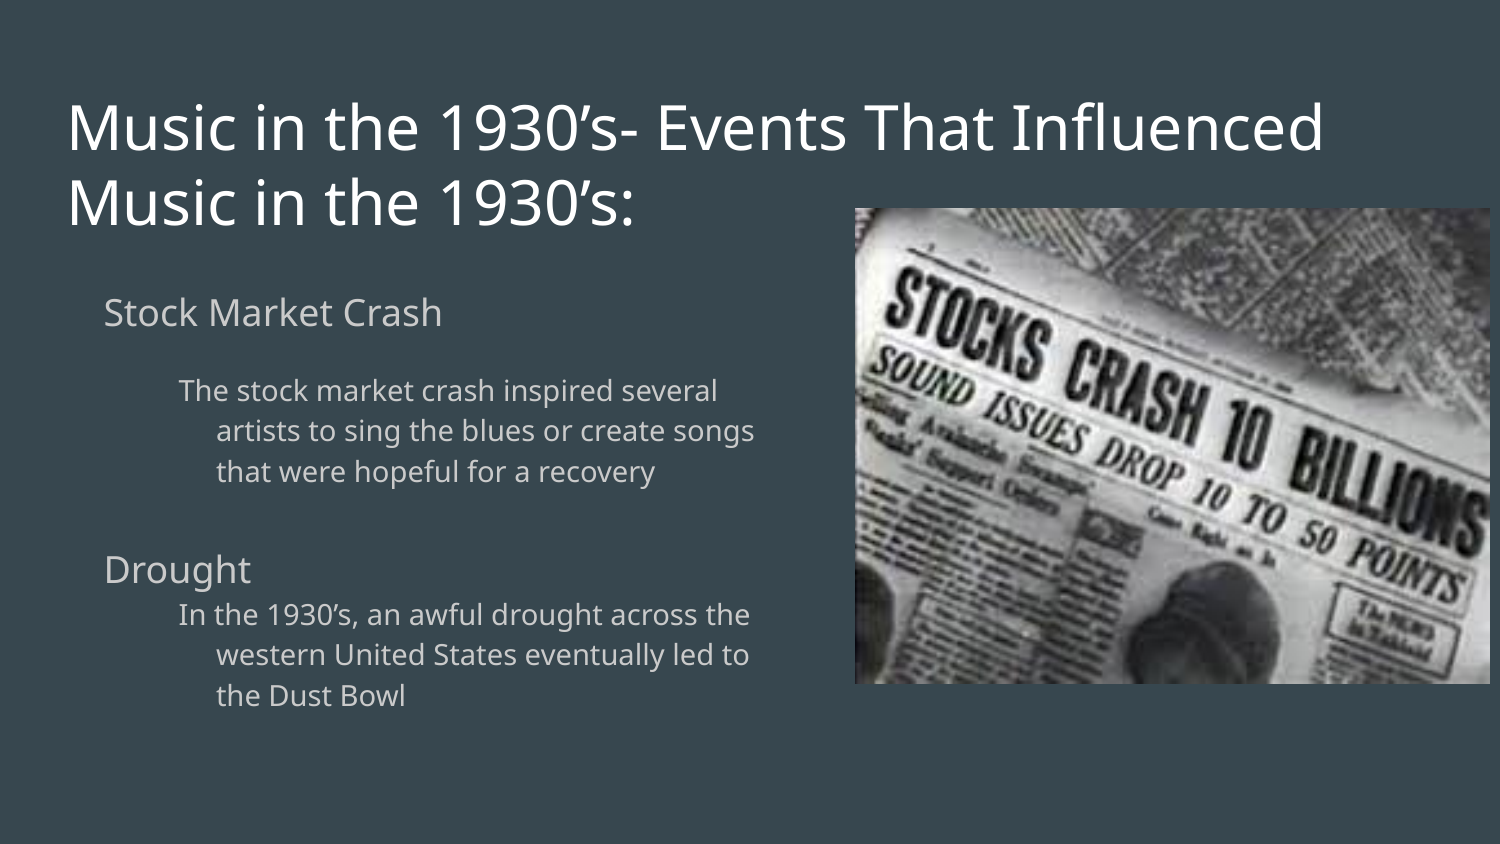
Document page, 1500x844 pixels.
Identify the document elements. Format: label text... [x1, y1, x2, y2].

picture [855, 208, 1490, 684]
list Stock Market Crash The stock market crash inspired several artists to sing the blues or create songs that were hopeful for a recovery Drought In the 1930’s, an awful drought across the western United States eventually led to the Dust Bowl [51, 189, 783, 750]
title Music in the 1930’s- Events That Influenced Music in the 1930’s: [51, 72, 1449, 167]
